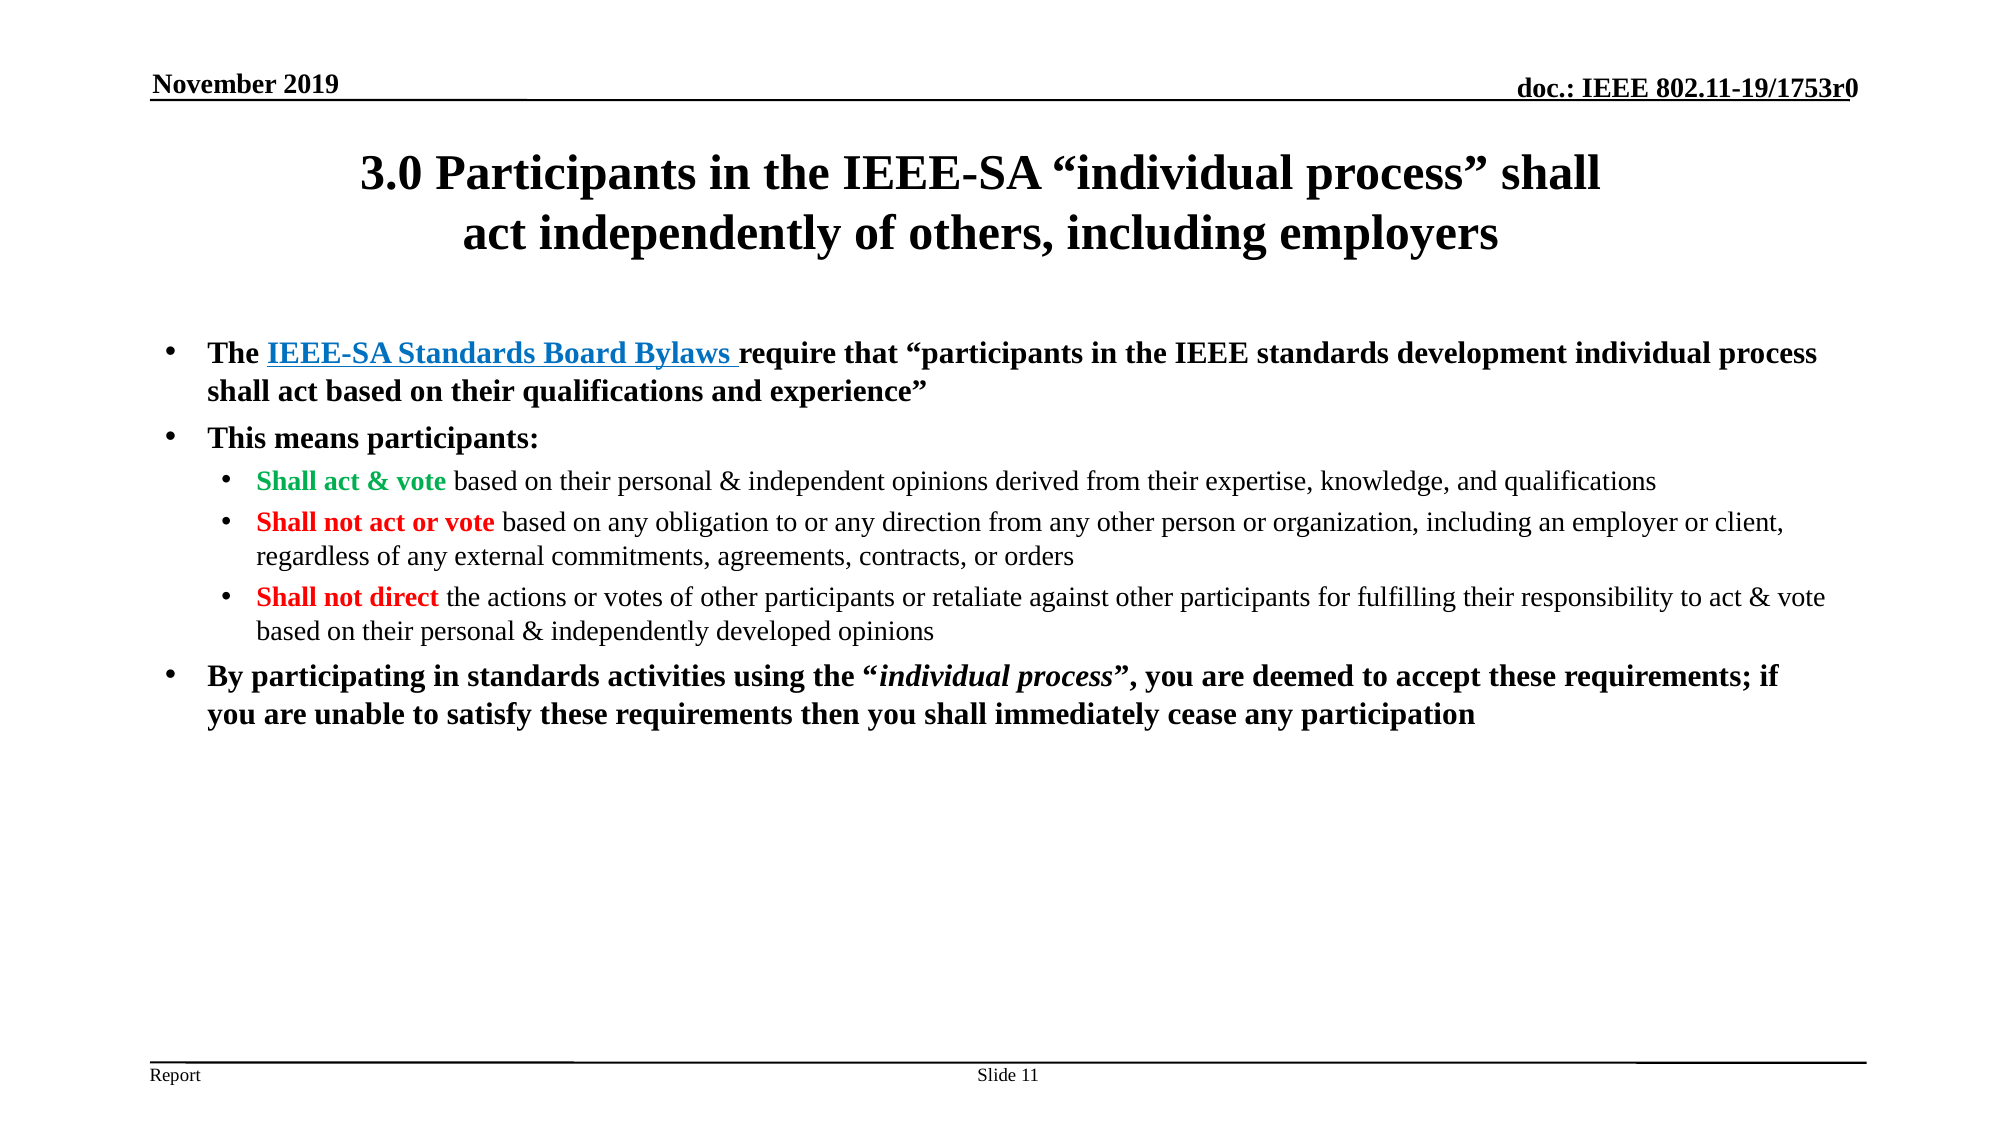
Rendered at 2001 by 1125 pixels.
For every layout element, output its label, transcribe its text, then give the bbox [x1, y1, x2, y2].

footer [1171, 1061, 1869, 1093]
slide_number Slide 11 [950, 1061, 1067, 1123]
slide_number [152, 54, 563, 100]
title 3.0 Participants in the IEEE-SA “individual process” shall act independently of others, including employers [324, 112, 1638, 288]
list The IEEE-SA Standards Board Bylaws require that “participants in the IEEE standards development individual process shall act based on their qualifications and experience” This means participants: Shall act & vote based on their personal & independent opinions derived from their expertise, knowledge, and qualifications Shall not act or vote based on any obligation to or any direction from any other person or organization, including an employer or client, regardless of any external commitments, agreements, contracts, or orders Shall not direct the actions or votes of other participants or retaliate against other participants for fulfilling their responsibility to act & vote based on their personal & independently developed opinions By participating in standards activities using the “individual process”, you are deemed to accept these requirements; if you are unable to satisfy these requirements then you shall immediately cease any participation [149, 324, 1850, 1000]
